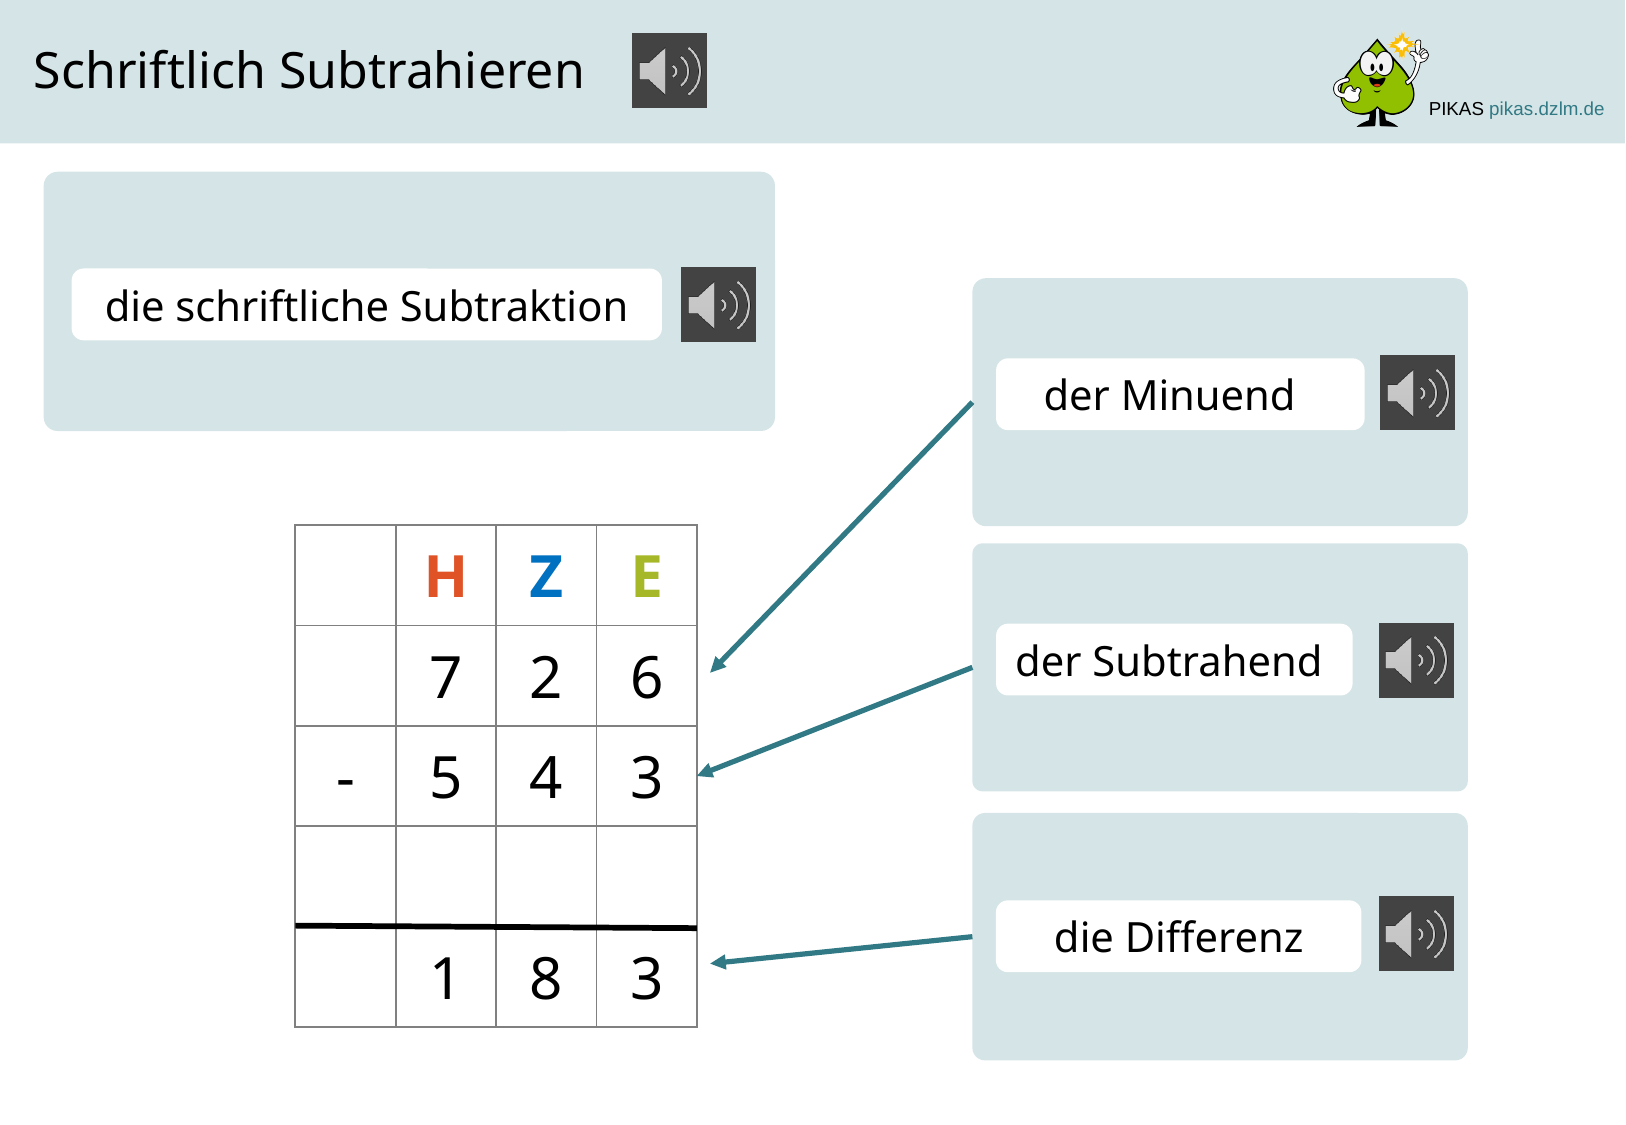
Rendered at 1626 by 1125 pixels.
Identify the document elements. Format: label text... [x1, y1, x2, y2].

text_box der Subtrahend [996, 623, 1353, 696]
text_box [971, 542, 1469, 793]
text_box [42, 170, 777, 433]
table_header H [397, 526, 495, 625]
picture [1377, 895, 1455, 973]
table_cell [296, 929, 395, 1026]
text_box der Minuend [996, 358, 1365, 431]
text_box Schriftlich Subtrahieren [23, 23, 692, 114]
text_box die schriftliche Subtraktion [71, 268, 662, 341]
table_cell 3 [597, 931, 696, 1026]
table_cell 2 [497, 626, 596, 725]
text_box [295, 925, 697, 929]
table_cell 1 [397, 930, 495, 1026]
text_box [710, 402, 973, 673]
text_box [696, 667, 973, 777]
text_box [710, 936, 973, 964]
picture [631, 32, 709, 109]
table_cell 7 [397, 626, 495, 725]
table_cell [296, 626, 395, 725]
table_cell 5 [397, 727, 495, 825]
table_cell - [296, 727, 395, 825]
table_cell 3 [597, 727, 696, 825]
table_cell 6 [597, 626, 696, 725]
picture [1333, 27, 1429, 127]
picture [1377, 621, 1455, 699]
picture [680, 266, 758, 344]
text_box die Differenz [995, 900, 1362, 973]
table_cell 4 [497, 727, 596, 825]
table_cell [296, 827, 395, 923]
table_header [296, 526, 395, 625]
table_cell [497, 827, 596, 924]
table_cell 8 [497, 930, 596, 1026]
picture [1379, 354, 1457, 431]
text_box [971, 811, 1469, 1062]
text_box [971, 277, 1469, 528]
table_cell [597, 827, 696, 925]
table_header Z [497, 526, 596, 625]
table_header E [597, 526, 696, 625]
table_cell [397, 827, 495, 924]
